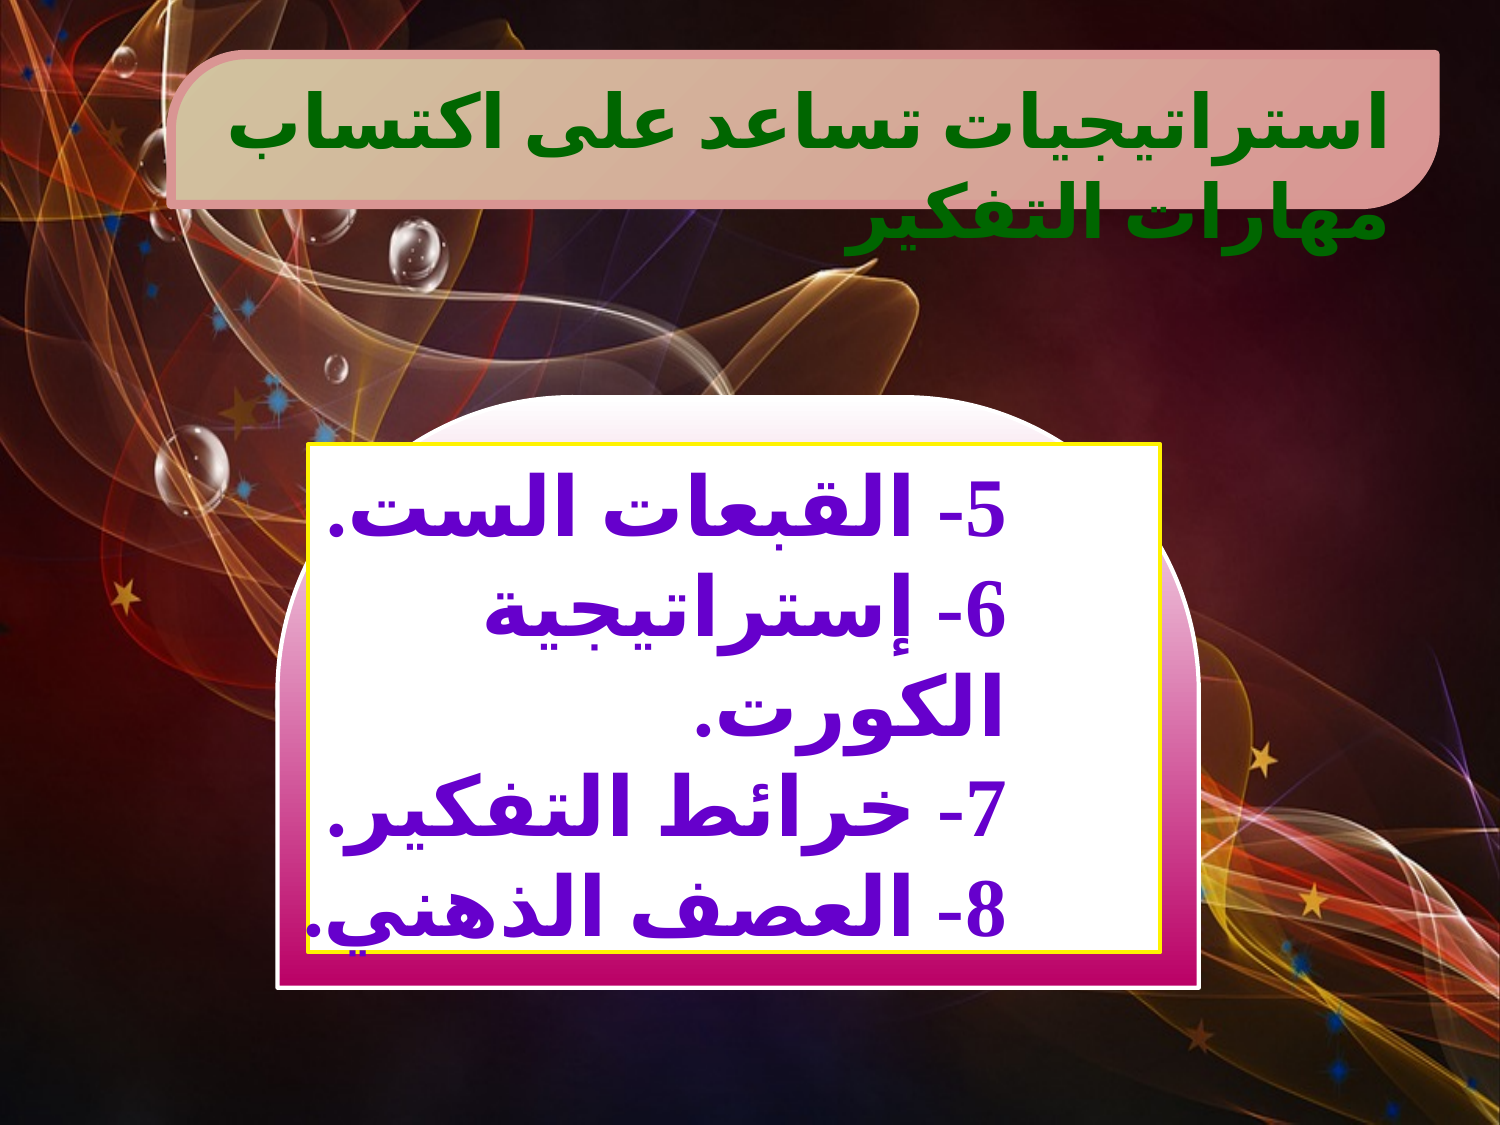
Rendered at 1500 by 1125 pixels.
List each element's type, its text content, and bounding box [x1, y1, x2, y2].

text_box استراتيجيات تساعد على اكتساب مهارات التفكير [174, 66, 1407, 173]
picture [0, 0, 1500, 1125]
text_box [277, 396, 1200, 988]
text_box [171, 54, 1436, 205]
